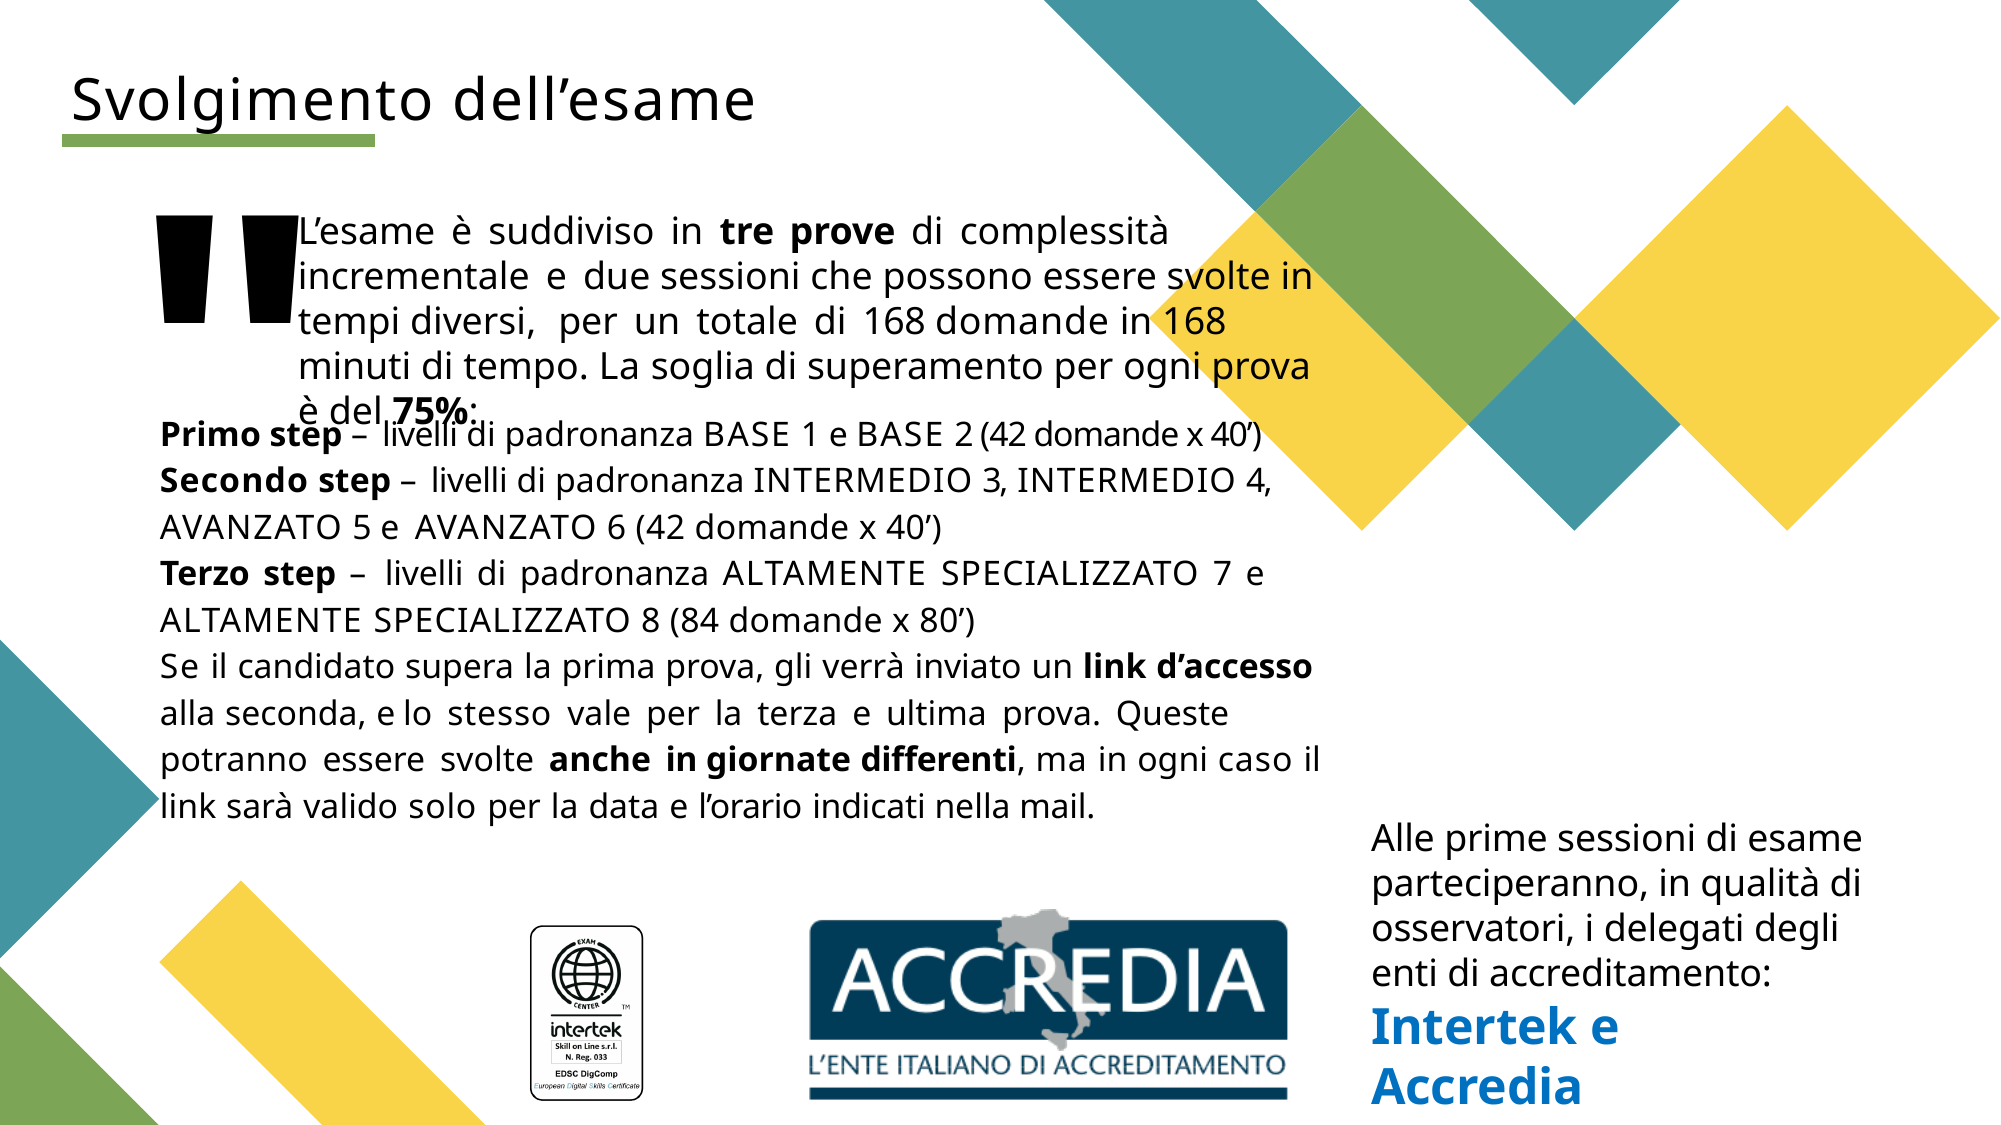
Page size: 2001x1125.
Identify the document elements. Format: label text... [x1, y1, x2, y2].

title Primo step – livelli di padronanza BASE 1 e BASE 2 (42 domande x 40’) Secondo step – livelli di padronanza INTERMEDIO 3, INTERMEDIO 4, AVANZATO 5 e AVANZATO 6 (42 domande x 40’) Terzo step – livelli di padronanza ALTAMENTE SPECIALIZZATO 7 e ALTAMENTE SPECIALIZZATO 8 (84 domande x 80’) Se il candidato supera la prima prova, gli verrà inviato un link d’accesso alla seconda, e lo stesso vale per la terza e ultima prova. Queste potranno essere svolte anche in giornate differenti, ma in ogni caso il link sarà valido solo per la data e l’orario indicati nella mail. [158, 406, 1329, 892]
text_box Svolgimento dell’esame [71, 62, 1242, 141]
picture [783, 891, 1314, 1125]
picture [523, 924, 649, 1102]
text_box L’esame è suddiviso in tre prove di complessità incrementale e due sessioni che possono essere svolte in tempi diversi, per un totale di 168 domande in 168 minuti di tempo. La soglia di superamento per ogni prova è del 75%: [283, 199, 1344, 440]
text_box Alle prime sessioni di esame parteciperanno, in qualità di osservatori, i delegati degli enti di accreditamento: Intertek e Accredia [1356, 806, 1905, 1122]
